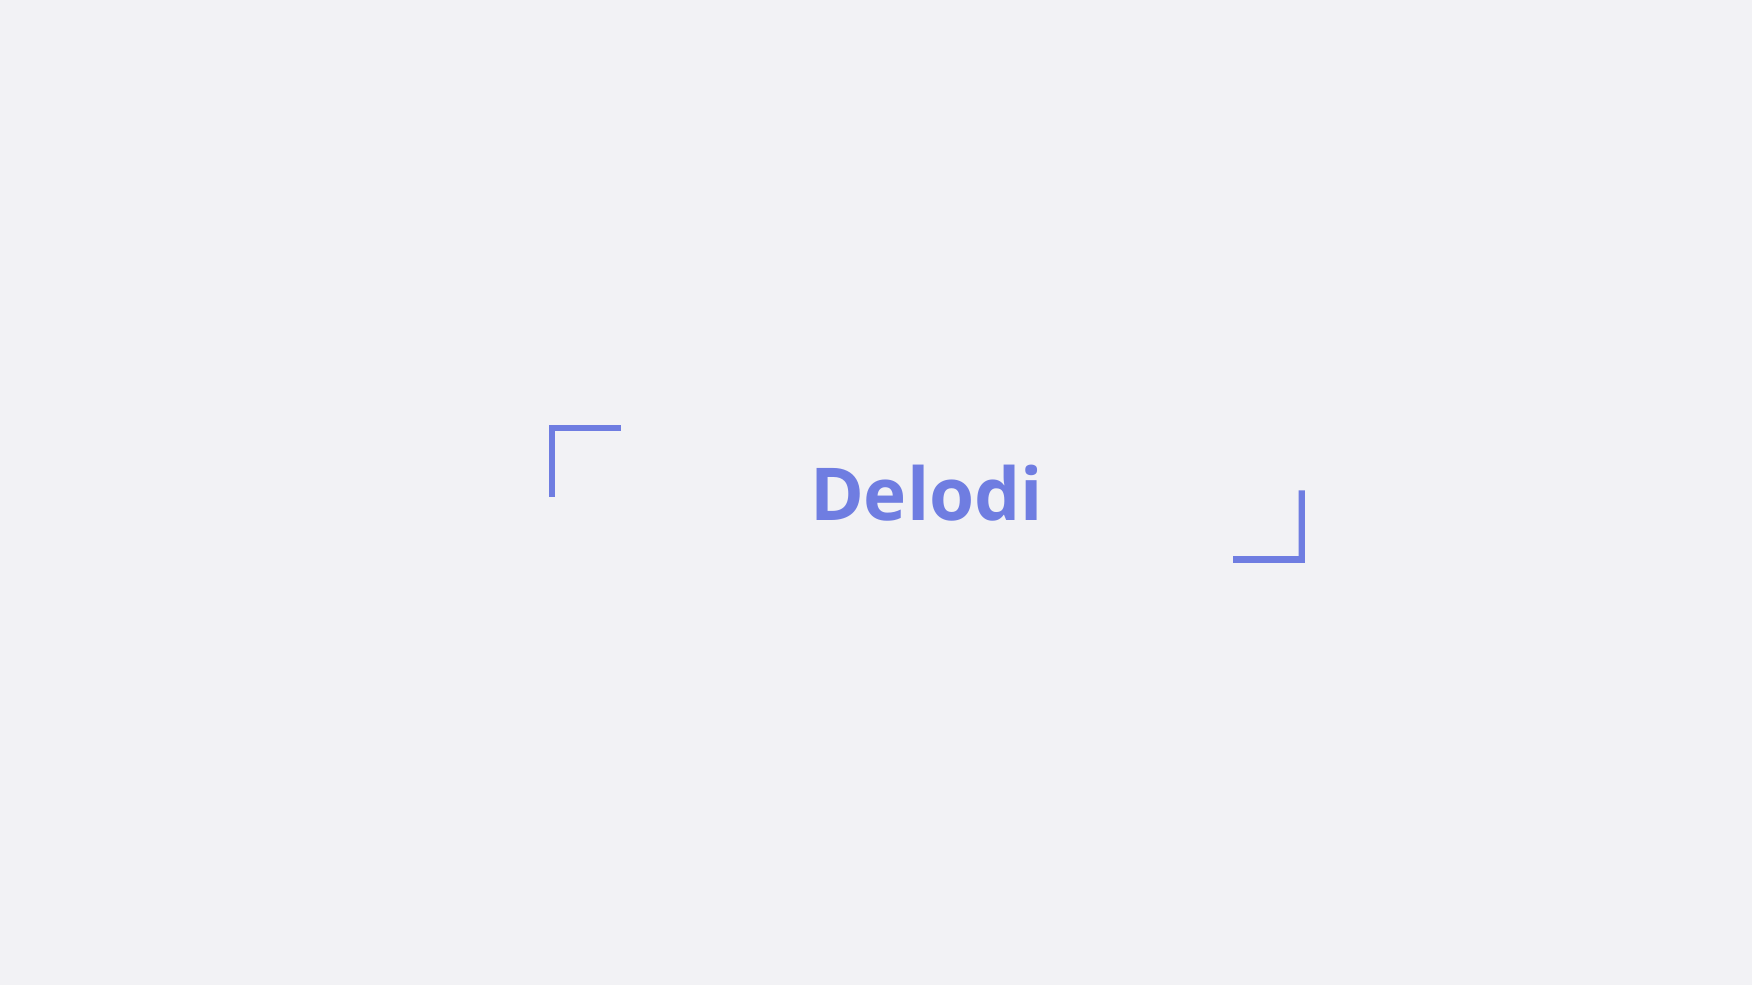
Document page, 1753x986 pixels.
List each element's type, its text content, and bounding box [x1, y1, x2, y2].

text_box Delodi [539, 443, 1315, 540]
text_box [1235, 493, 1302, 560]
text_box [551, 427, 618, 494]
